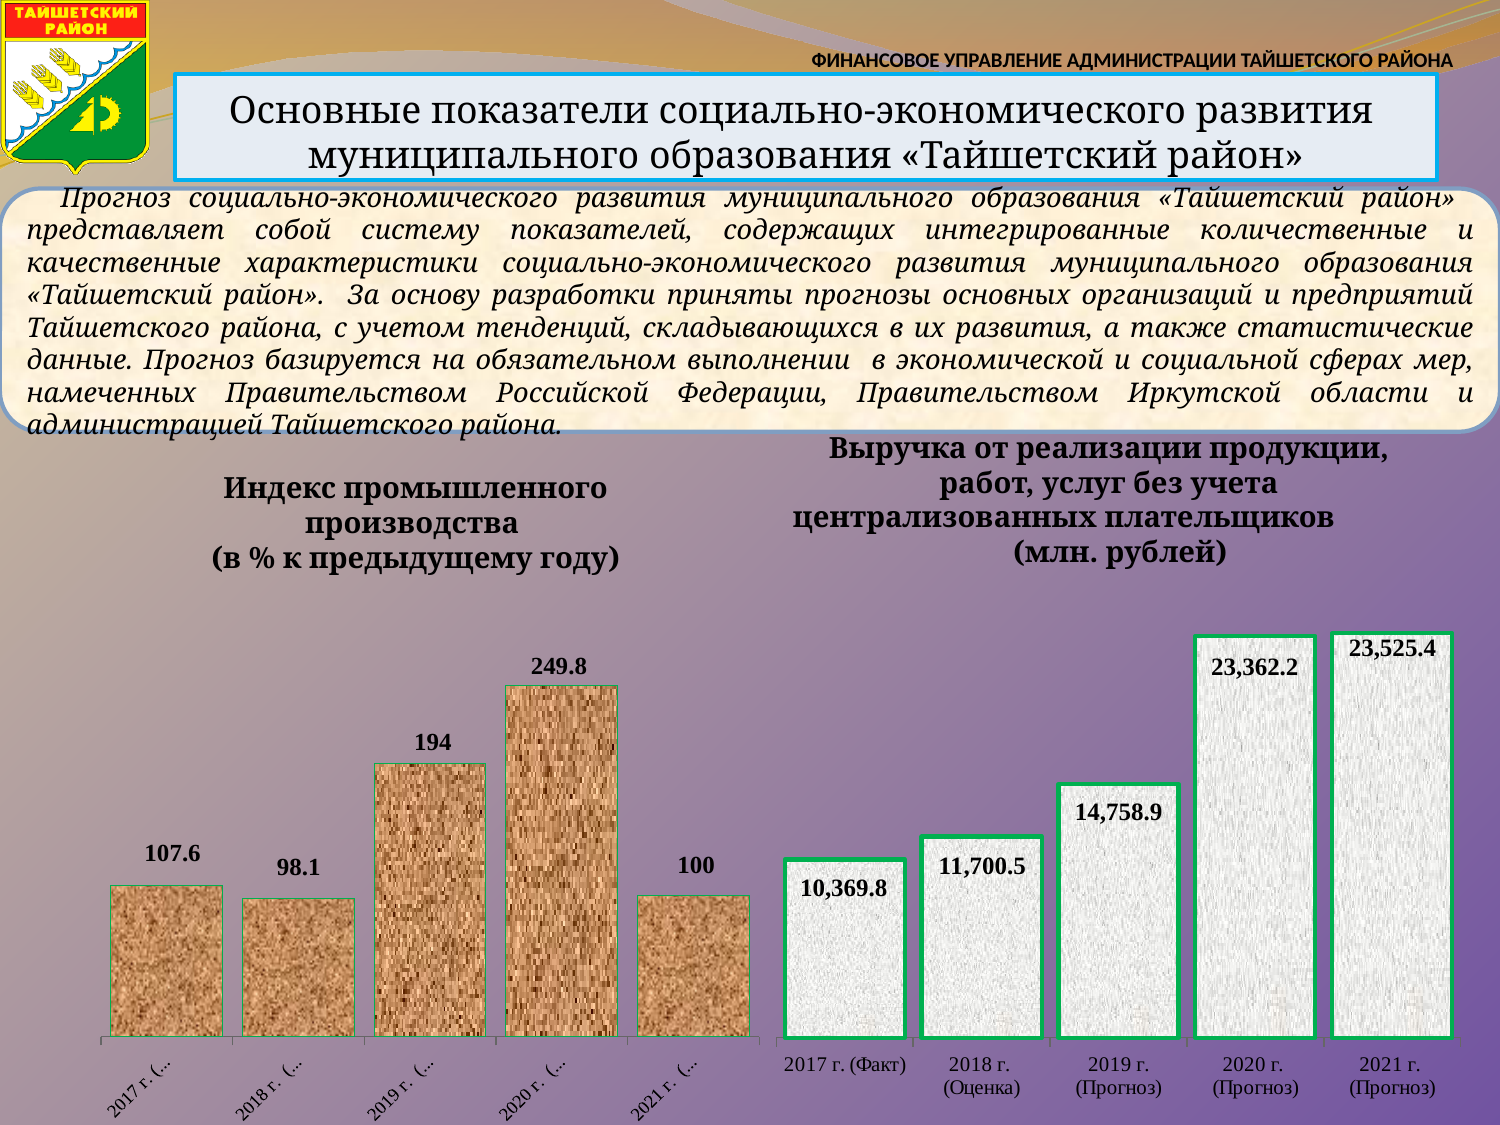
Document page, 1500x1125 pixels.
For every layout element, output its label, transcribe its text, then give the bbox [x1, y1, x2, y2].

chart [98, 607, 1462, 1125]
text_box Индекс промышленного производства (в % к предыдущему году) [137, 462, 694, 582]
text_box ФИНАНСОВОЕ УПРАВЛЕНИЕ АДМИНИСТРАЦИИ ТАЙШЕТСКОГО РАЙОНА [756, 22, 1500, 83]
picture [0, 0, 151, 176]
text_box Прогноз социально-экономического развития муниципального образования «Тайшетский район» представляет собой систему показателей, содержащих интегрированные количественные и качественные характеристики социально-экономического развития муниципального образования «Тайшетский район». За основу разработки приняты прогнозы основных организаций и предприятий Тайшетского района, с учетом тенденций, складывающихся в их развития, а также статистические данные. Прогноз базируется на обязательном выполнении в экономической и социальной сферах мер, намеченных Правительством Российской Федерации, Правительством Иркутской области и администрацией Тайшетского района. [0, 186, 1500, 434]
title Основные показатели социально-экономического развития муниципального образования «Тайшетский район» [173, 72, 1439, 182]
text_box Выручка от реализации продукции, работ, услуг без учета централизованных плательщиков (млн. рублей) [777, 421, 1441, 577]
